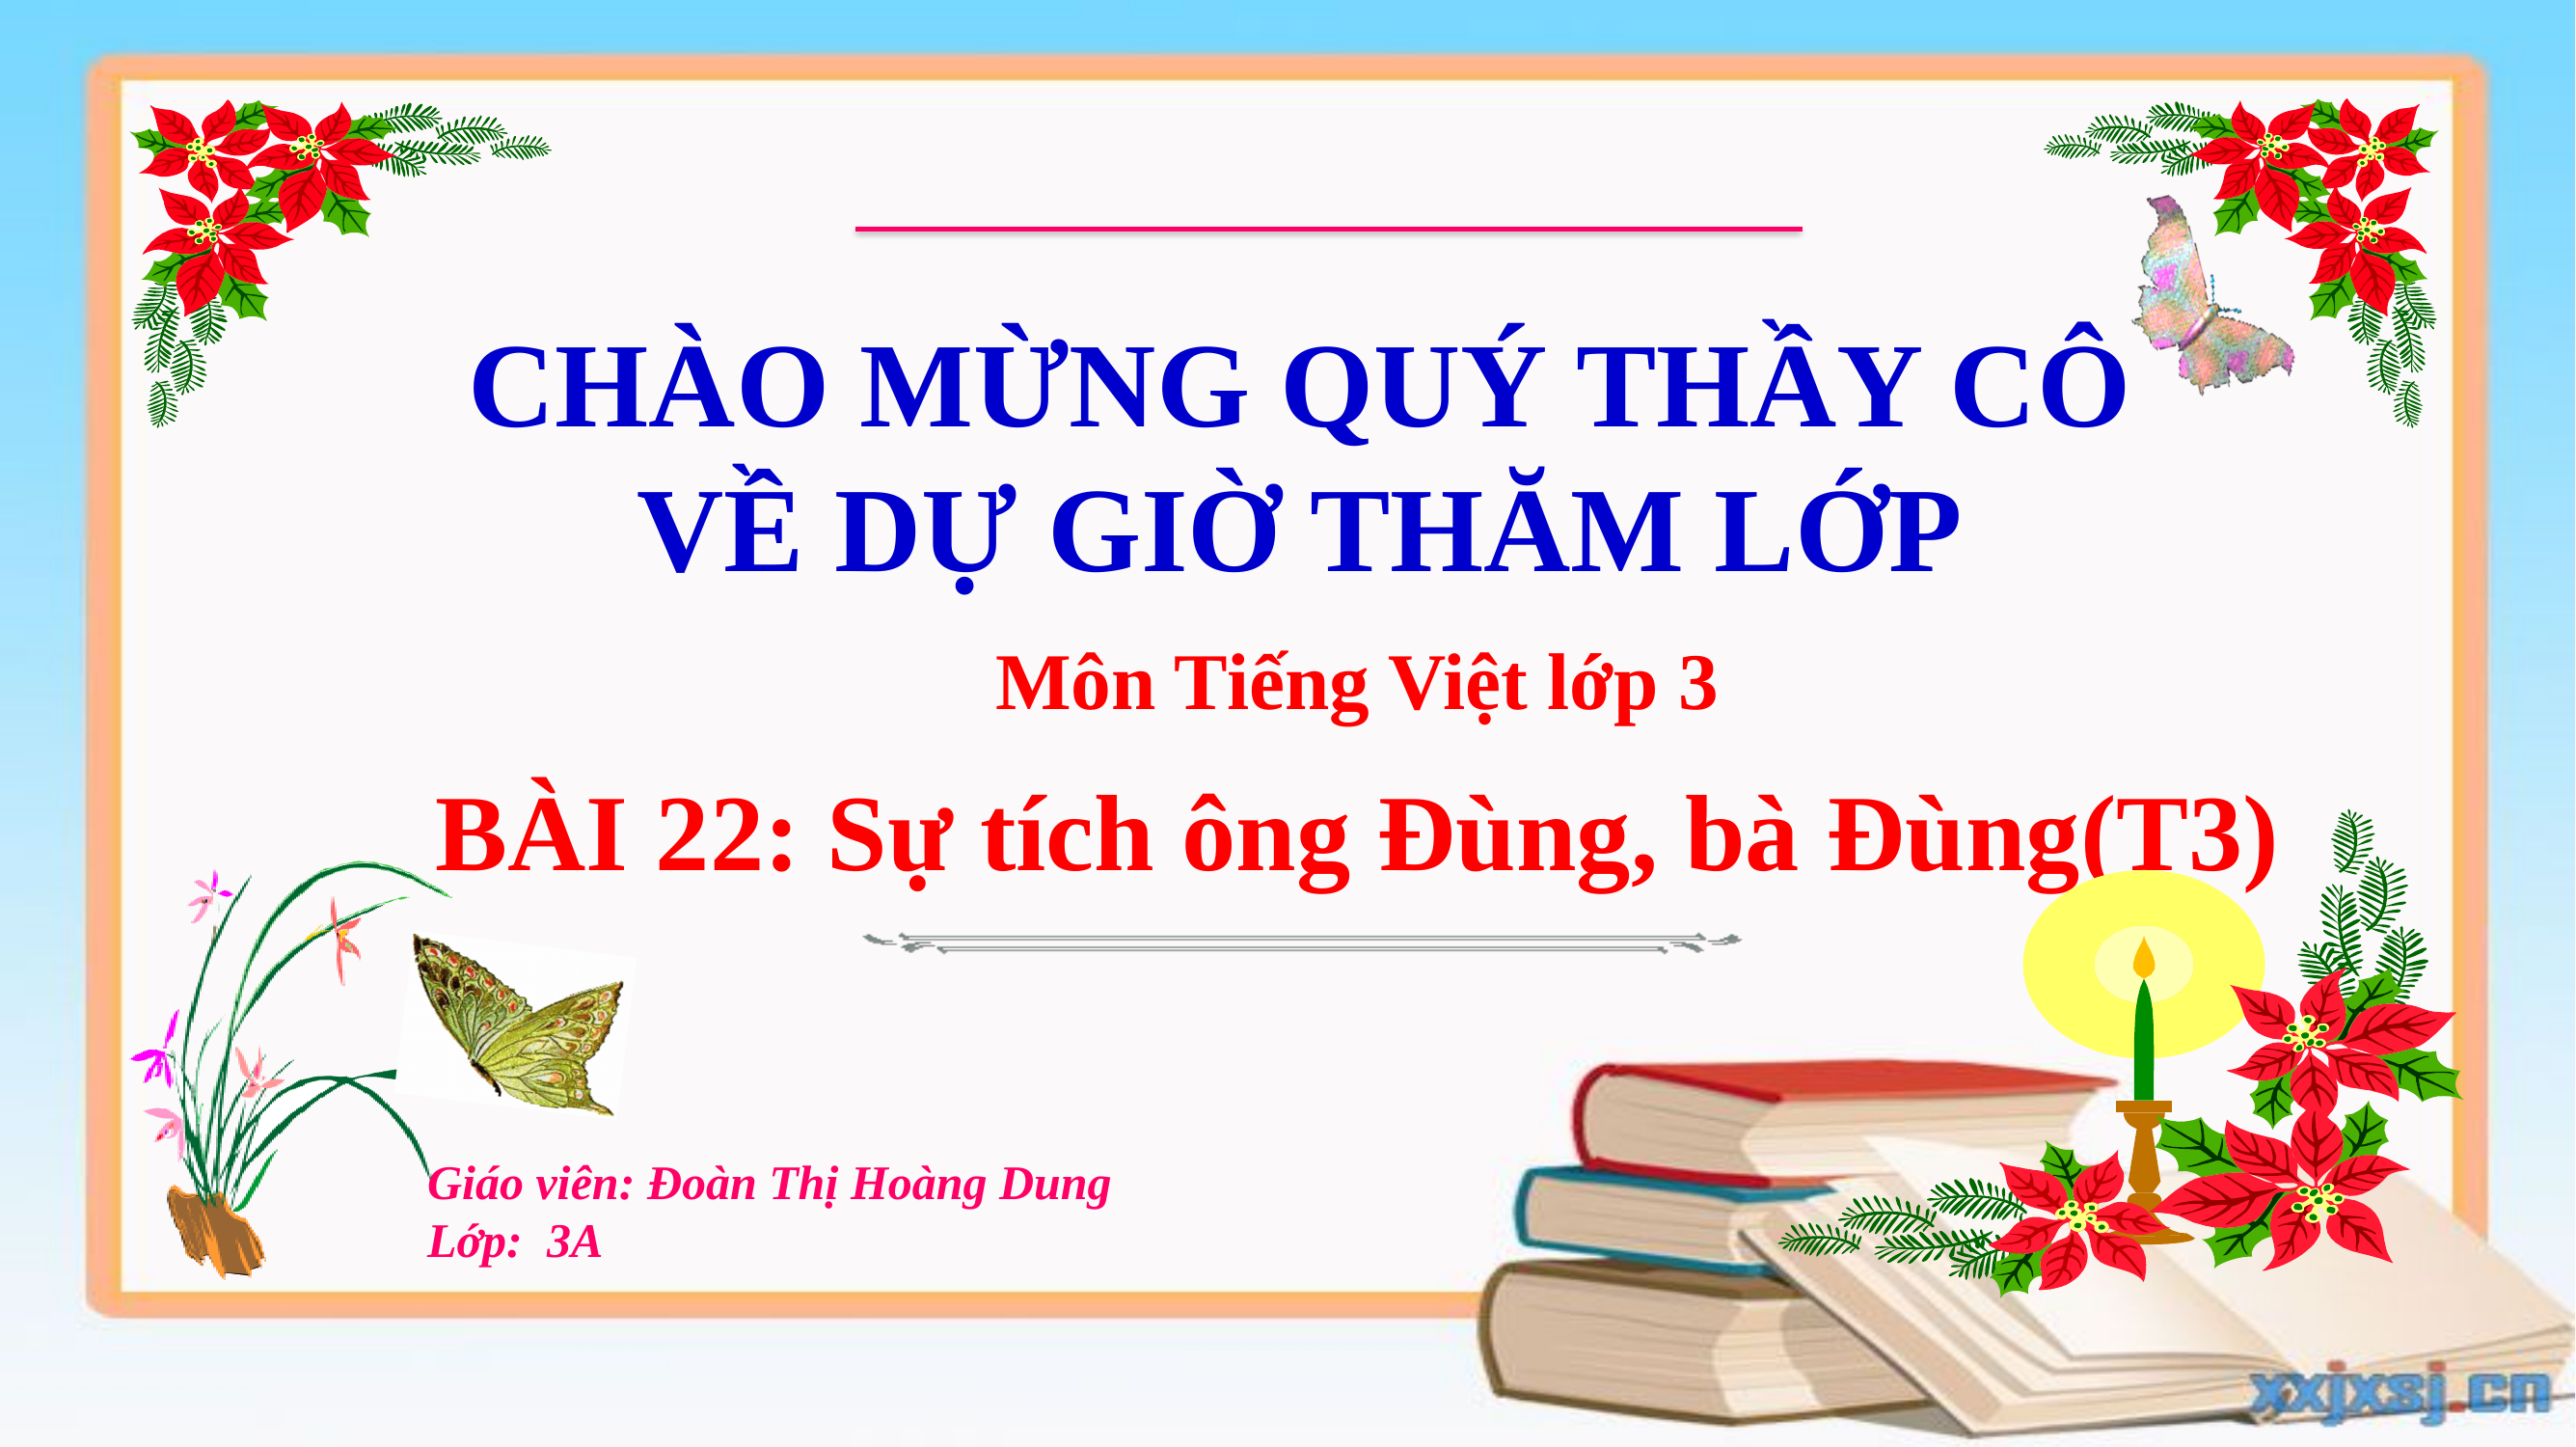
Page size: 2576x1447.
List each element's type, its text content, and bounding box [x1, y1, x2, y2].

picture [0, 0, 2576, 1447]
text_box CHÀO MỪNG QUÝ THẦY CÔ VỀ DỰ GIỜ THĂM LỚP [392, 295, 2208, 608]
text_box Môn Tiếng Việt lớp 3 BÀI 22: Sự tích ông Đùng, bà Đùng(T3) [371, 617, 2345, 904]
text_box [510, 114, 2071, 223]
text_box Giáo viên: Đoàn Thị Hoàng Dung Lớp: 3A [456, 1139, 1350, 1278]
